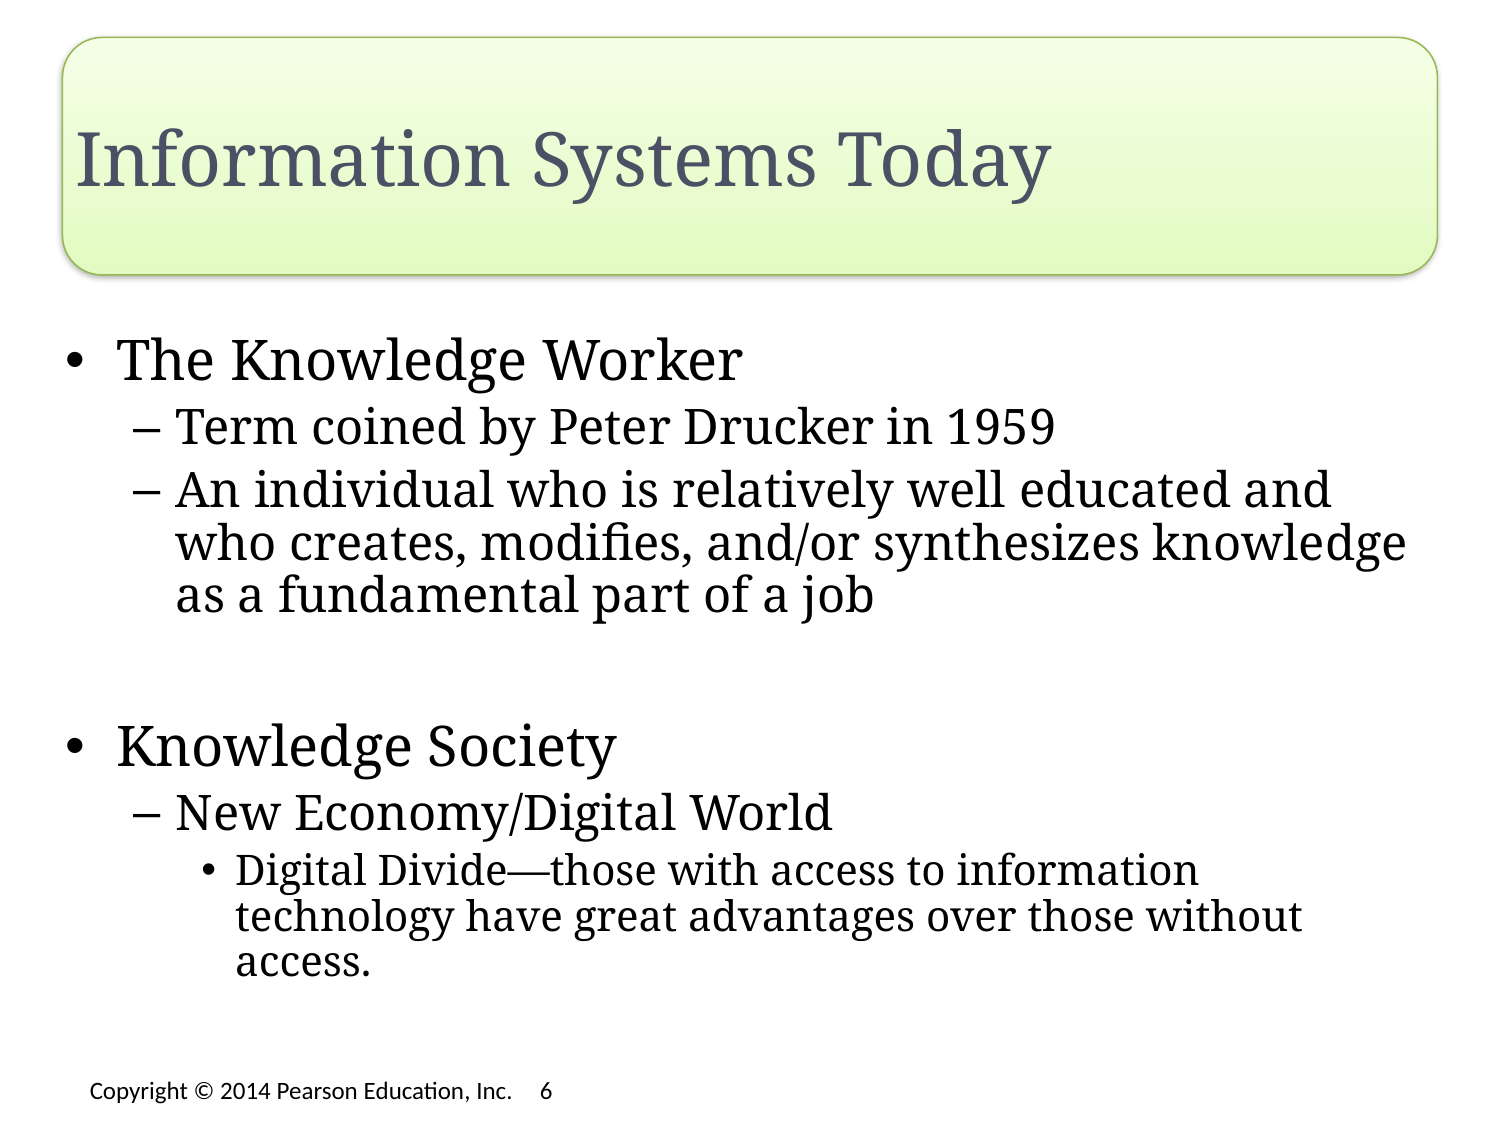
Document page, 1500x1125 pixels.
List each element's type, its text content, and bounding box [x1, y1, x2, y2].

list The Knowledge Worker Term coined by Peter Drucker in 1959 An individual who is relatively well educated and who creates, modifies, and/or synthesizes knowledge as a fundamental part of a job Knowledge Society New Economy/Digital World Digital Divide—those with access to information technology have great advantages over those without access. [50, 324, 1445, 1001]
title Information Systems Today [75, 50, 1425, 263]
